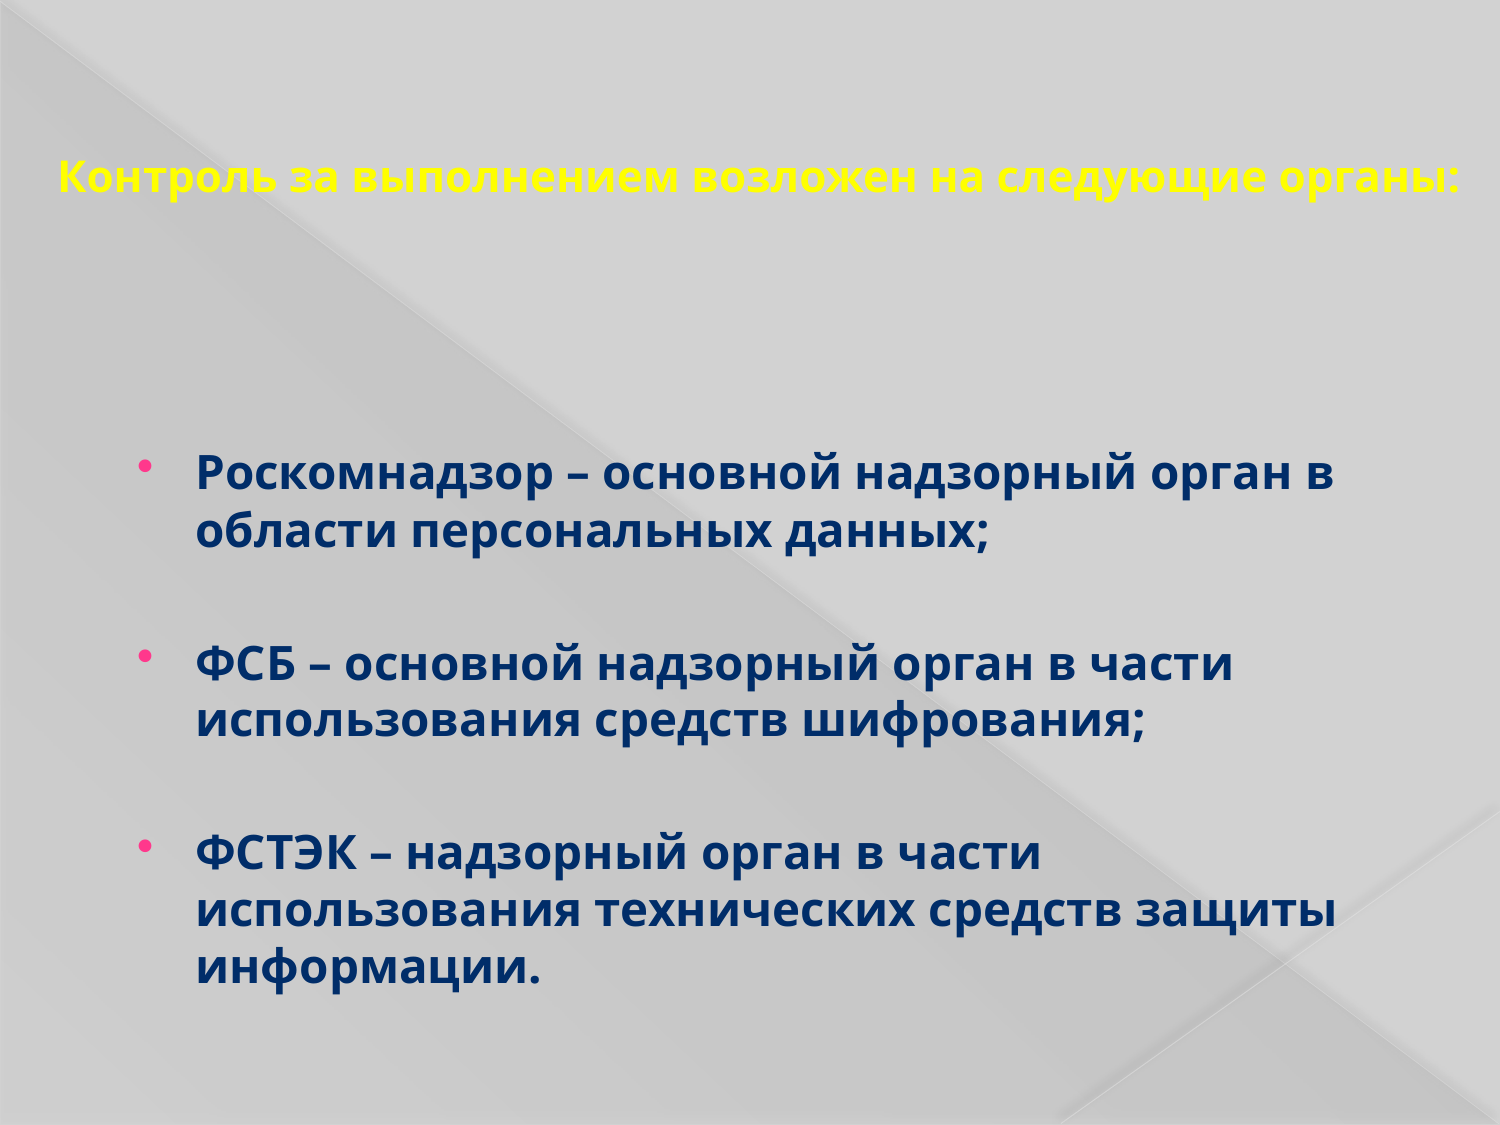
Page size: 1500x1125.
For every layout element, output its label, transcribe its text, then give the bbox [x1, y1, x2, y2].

list Роскомнадзор – основной надзорный орган в области персональных данных; ФСБ – основной надзорный орган в части использования средств шифрования; ФСТЭК – надзорный орган в части использования технических средств защиты информации. [114, 368, 1424, 1005]
title Контроль за выполнением возложен на следующие органы: [0, 113, 1500, 287]
